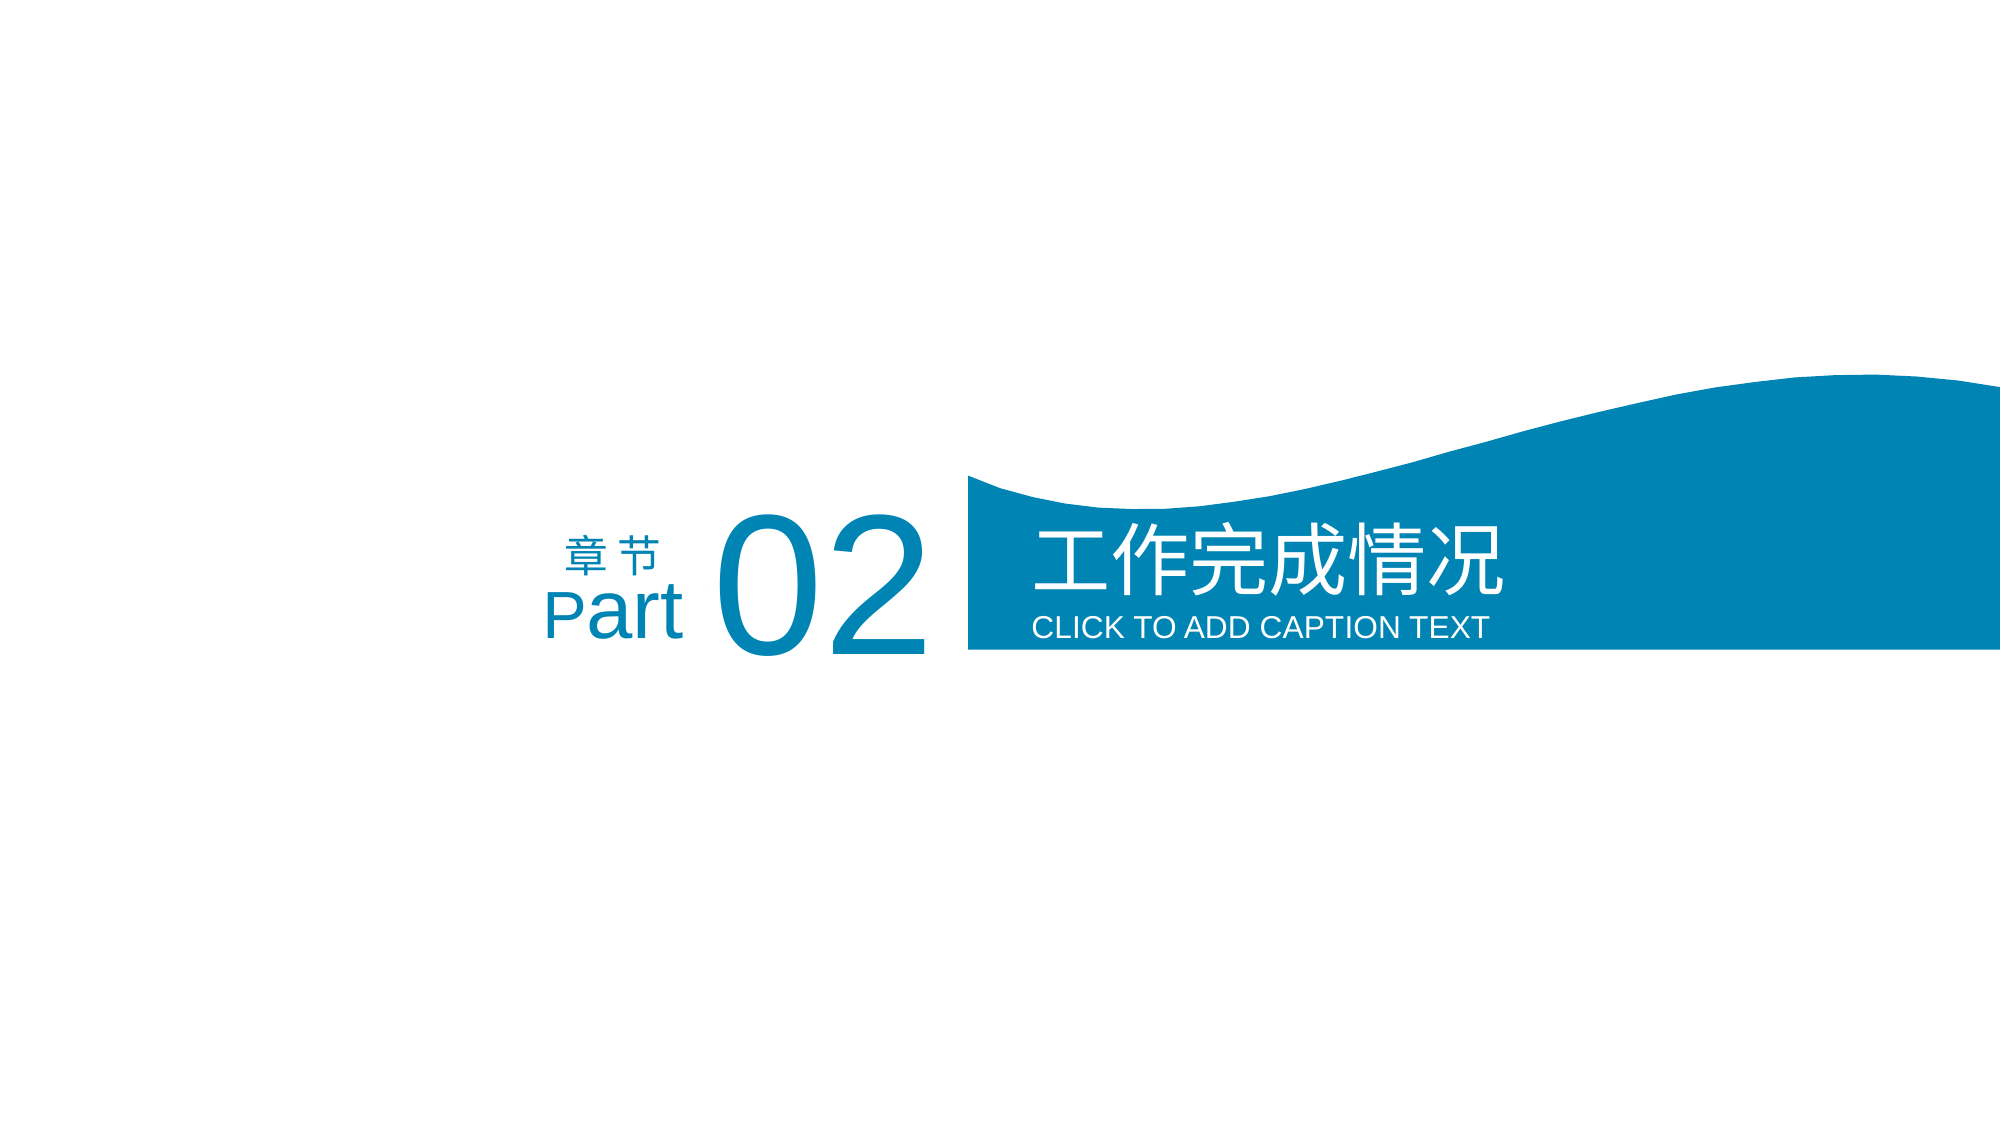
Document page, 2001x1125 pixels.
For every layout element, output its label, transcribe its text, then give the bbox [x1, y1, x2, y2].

text_box CLICK TO ADD CAPTION TEXT [1031, 611, 1605, 646]
text_box 02 [712, 454, 935, 695]
text_box 章 节 [564, 529, 662, 582]
text_box 工作完成情况 [1031, 521, 1605, 607]
text_box [968, 374, 2000, 650]
text_box Part [542, 555, 685, 656]
